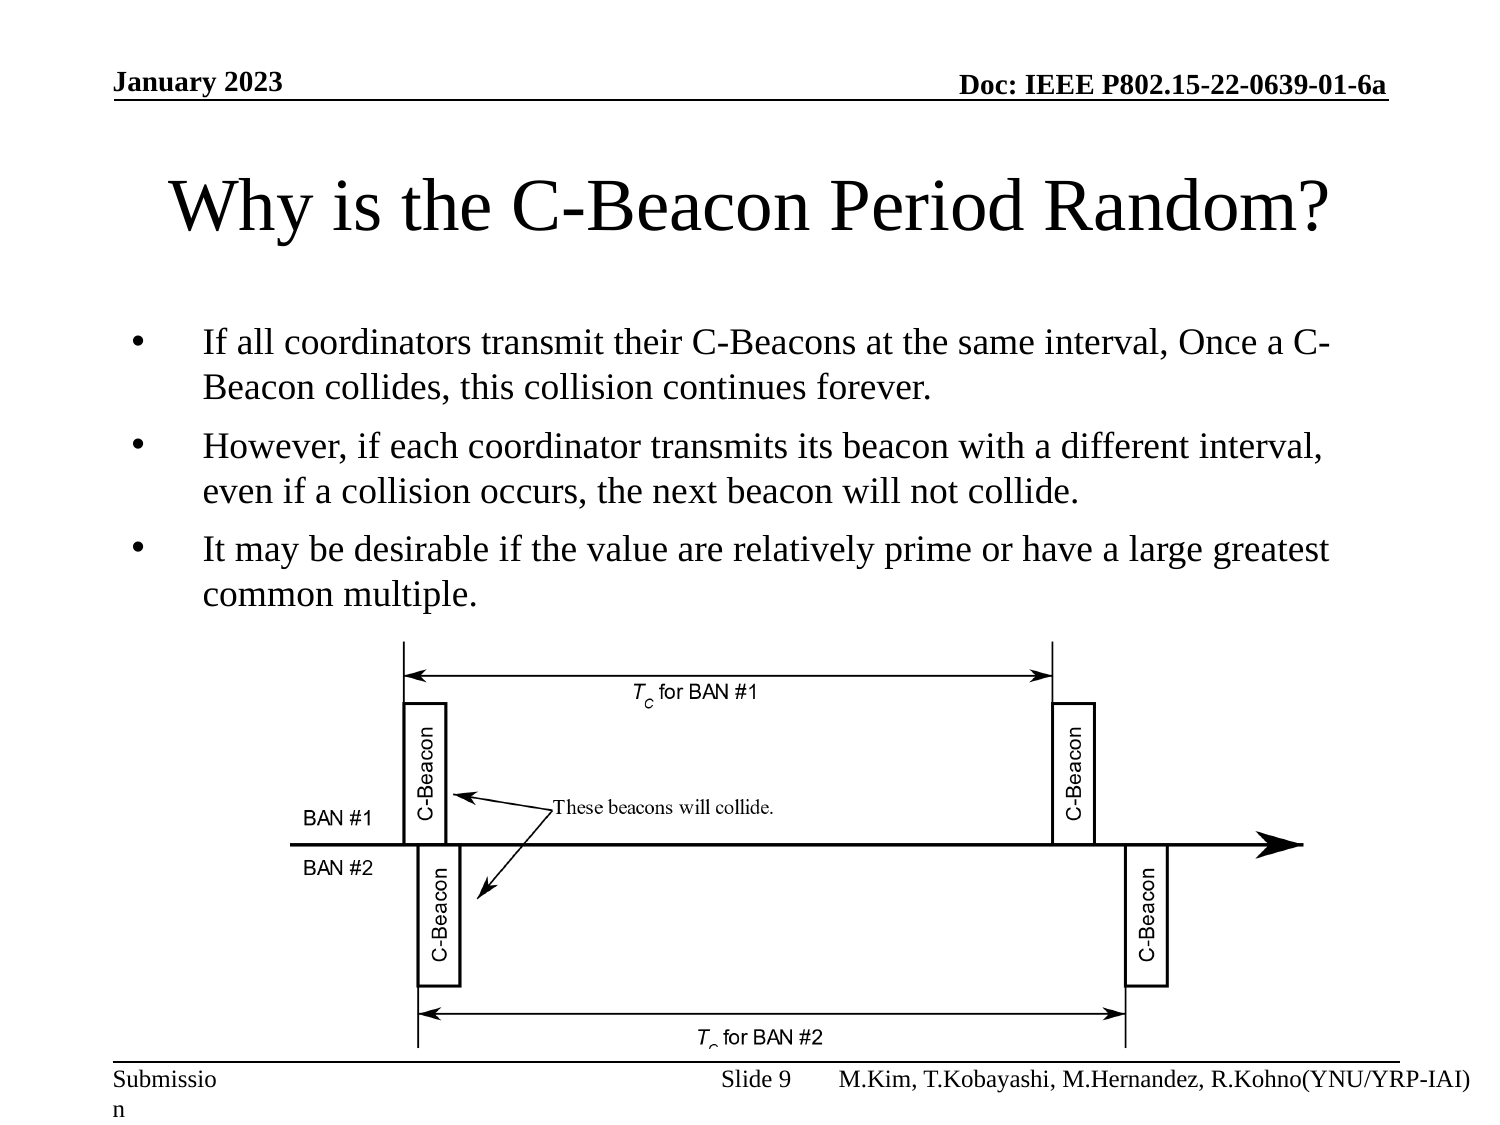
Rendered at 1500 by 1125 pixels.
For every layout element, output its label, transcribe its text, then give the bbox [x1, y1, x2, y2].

footer M.Kim, T.Kobayashi, M.Hernandez, R.Kohno(YNU/YRP-IAI) [819, 1062, 1472, 1109]
slide_number Slide 9 [712, 1062, 801, 1093]
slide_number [112, 62, 375, 98]
list If all coordinators transmit their C-Beacons at the same interval, Once a C-Beacon collides, this collision continues forever. However, if each coordinator transmits its beacon with a different interval, even if a collision occurs, the next beacon will not collide. It may be desirable if the value are relatively prime or have a large greatest common multiple. [112, 302, 1388, 1035]
picture [290, 641, 1311, 1049]
title Why is the C-Beacon Period Random? [112, 112, 1388, 288]
